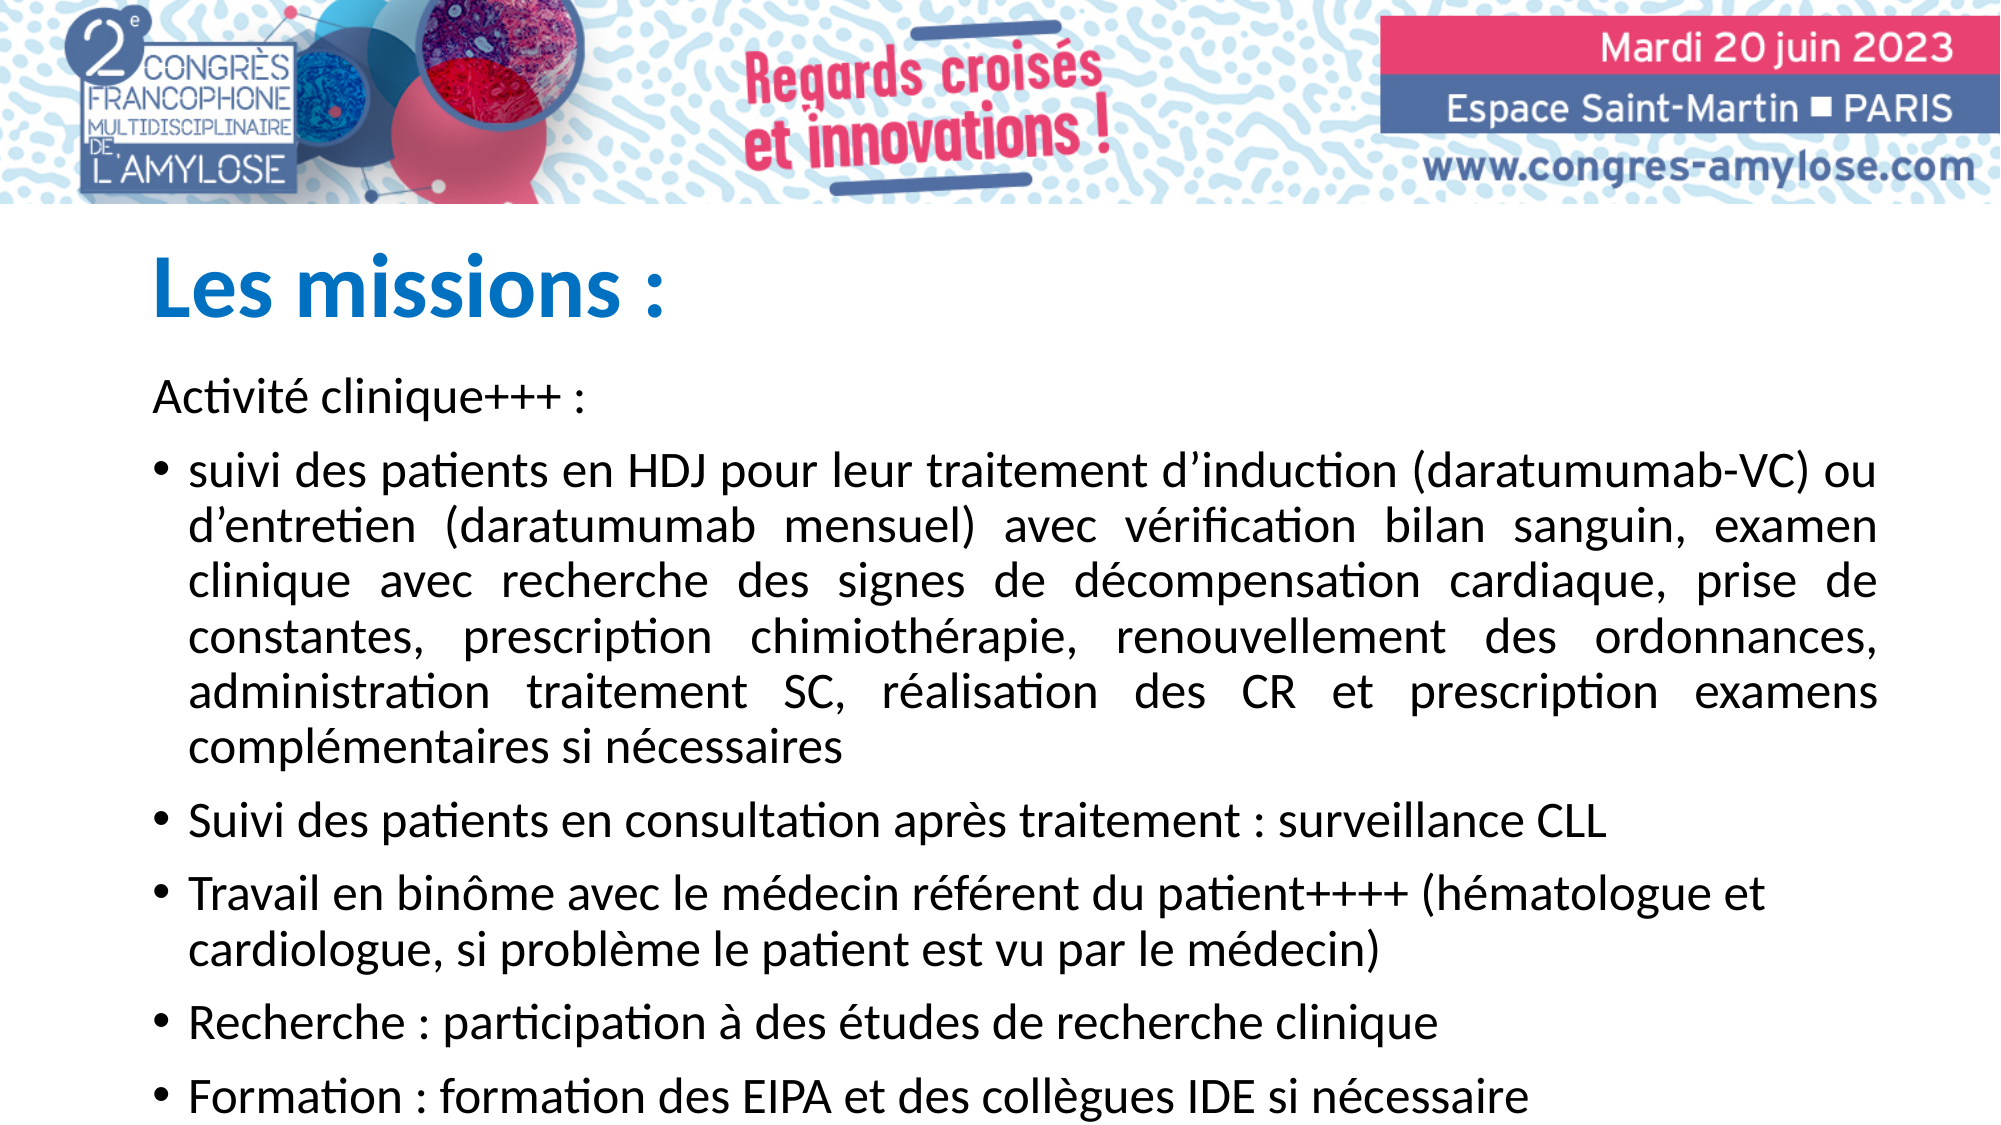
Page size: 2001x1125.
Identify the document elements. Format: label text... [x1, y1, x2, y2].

title Les missions : [137, 178, 1863, 362]
picture [0, 0, 2000, 204]
list Activité clinique+++ : suivi des patients en HDJ pour leur traitement d’induction (daratumumab-VC) ou d’entretien (daratumumab mensuel) avec vérification bilan sanguin, examen clinique avec recherche des signes de décompensation cardiaque, prise de constantes, prescription chimiothérapie, renouvellement des ordonnances, administration traitement SC, réalisation des CR et prescription examens complémentaires si nécessaires Suivi des patients en consultation après traitement : surveillance CLL Travail en binôme avec le médecin référent du patient++++ (hématologue et cardiologue, si problème le patient est vu par le médecin) Recherche : participation à des études de recherche clinique Formation : formation des EIPA et des collègues IDE si nécessaire [137, 362, 1895, 1125]
